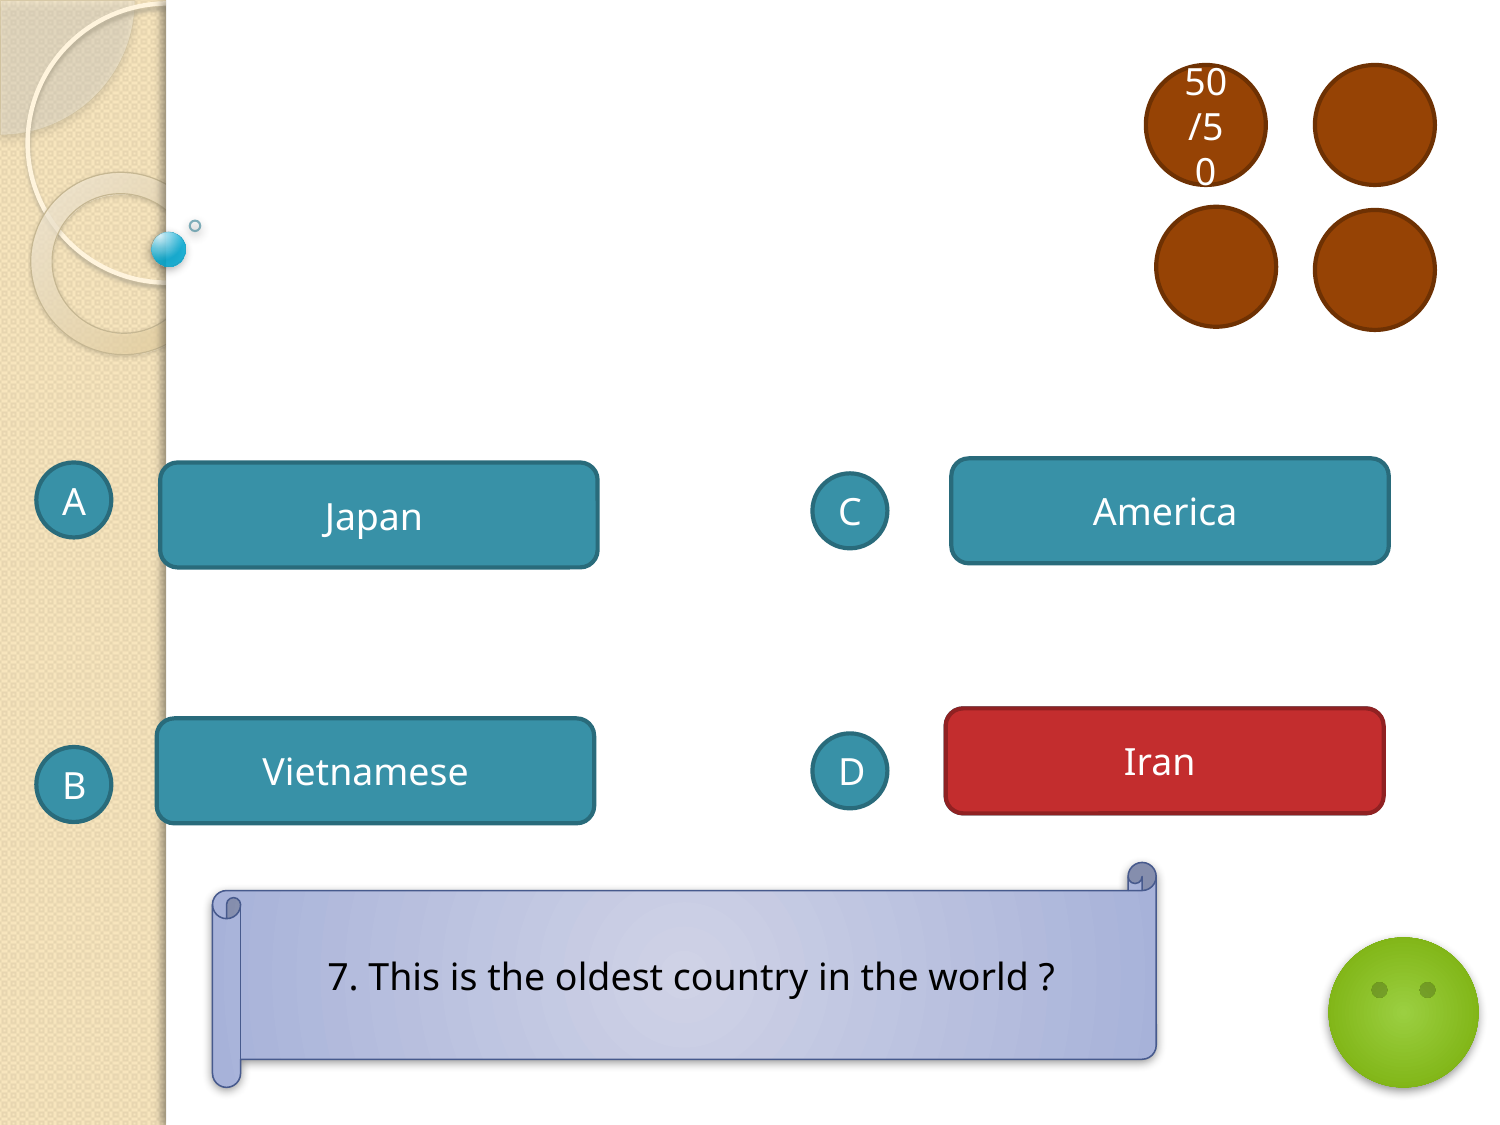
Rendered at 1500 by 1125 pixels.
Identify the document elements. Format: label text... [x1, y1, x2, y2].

text_box Iran [943, 706, 1386, 816]
text_box 50/50 [1143, 62, 1268, 188]
text_box A [34, 460, 114, 540]
text_box [1328, 937, 1479, 1088]
text_box [1312, 207, 1438, 333]
text_box 7. This is the oldest country in the world ? [211, 861, 1158, 1089]
text_box Japan [158, 460, 600, 570]
text_box [1154, 204, 1279, 329]
text_box Vietnamese [154, 716, 597, 826]
text_box D [810, 731, 890, 811]
text_box C [810, 471, 890, 551]
text_box B [34, 744, 114, 825]
text_box [1312, 62, 1438, 188]
text_box America [949, 456, 1391, 566]
